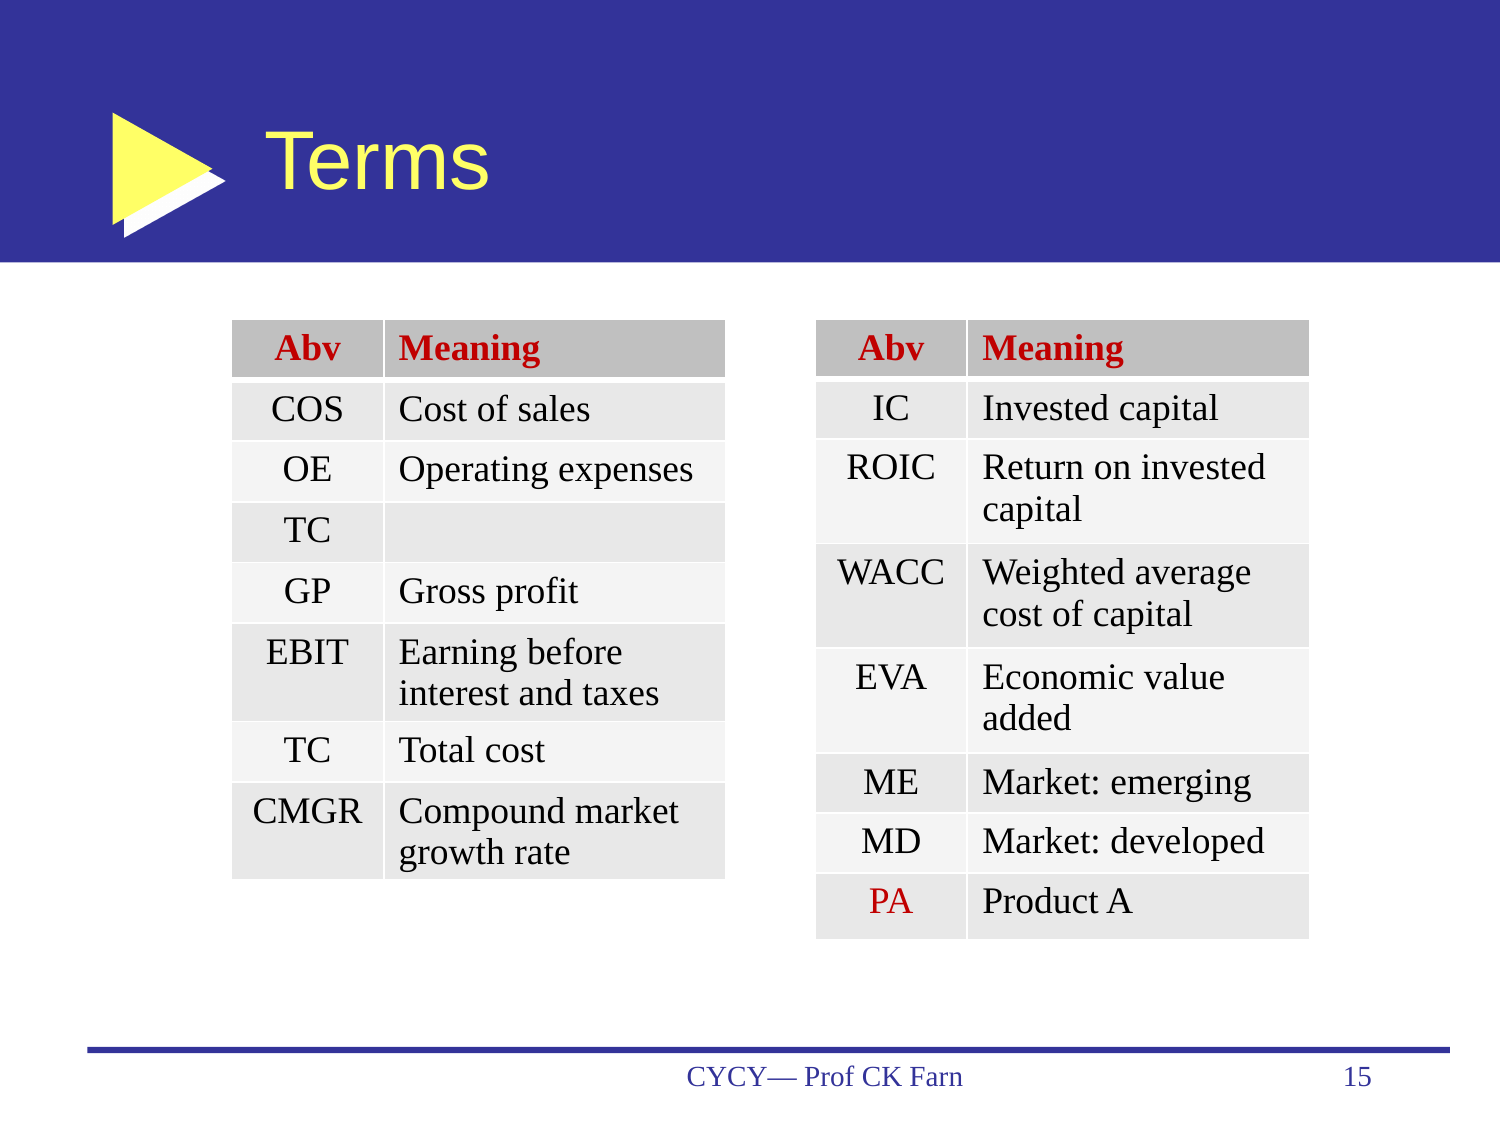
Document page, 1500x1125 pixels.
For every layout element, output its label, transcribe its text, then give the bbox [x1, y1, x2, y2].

table_cell EVA [816, 649, 966, 752]
table_header Abv [232, 320, 383, 377]
table_cell EBIT [232, 624, 383, 721]
table_header Meaning [385, 320, 725, 377]
table_cell ME [816, 754, 966, 812]
table_cell TC [232, 722, 383, 781]
table_cell Invested capital [968, 382, 1309, 438]
footer CYCY— Prof CK Farn [587, 1050, 1063, 1125]
table_cell Product A [968, 874, 1309, 939]
table_cell Market: emerging [968, 754, 1309, 812]
table_header Meaning [968, 320, 1309, 376]
table_cell Operating expenses [385, 442, 725, 501]
table_cell Total cost [385, 722, 725, 781]
table_cell WACC [816, 544, 966, 647]
table_cell Market: developed [968, 814, 1309, 872]
table_cell COS [232, 383, 383, 440]
table_cell [385, 503, 725, 562]
table_cell IC [816, 382, 966, 438]
table_cell Earning before interest and taxes [385, 624, 725, 721]
table_cell CMGR [232, 783, 383, 879]
table_cell GP [232, 563, 383, 622]
table_cell ROIC [816, 440, 966, 543]
table_cell Cost of sales [385, 383, 725, 440]
table_cell Economic value added [968, 649, 1309, 752]
slide_number 15 [1074, 1050, 1388, 1125]
table_cell Weighted average cost of capital [968, 544, 1309, 647]
table_cell MD [816, 814, 966, 872]
table_header Abv [816, 320, 966, 376]
title Terms [249, 62, 1388, 250]
table_cell Return on invested capital [968, 440, 1309, 543]
table_cell OE [232, 442, 383, 501]
table_cell PA [816, 874, 966, 939]
table_cell Compound market growth rate [385, 783, 725, 879]
table_cell TC [232, 503, 383, 562]
table_cell Gross profit [385, 563, 725, 622]
